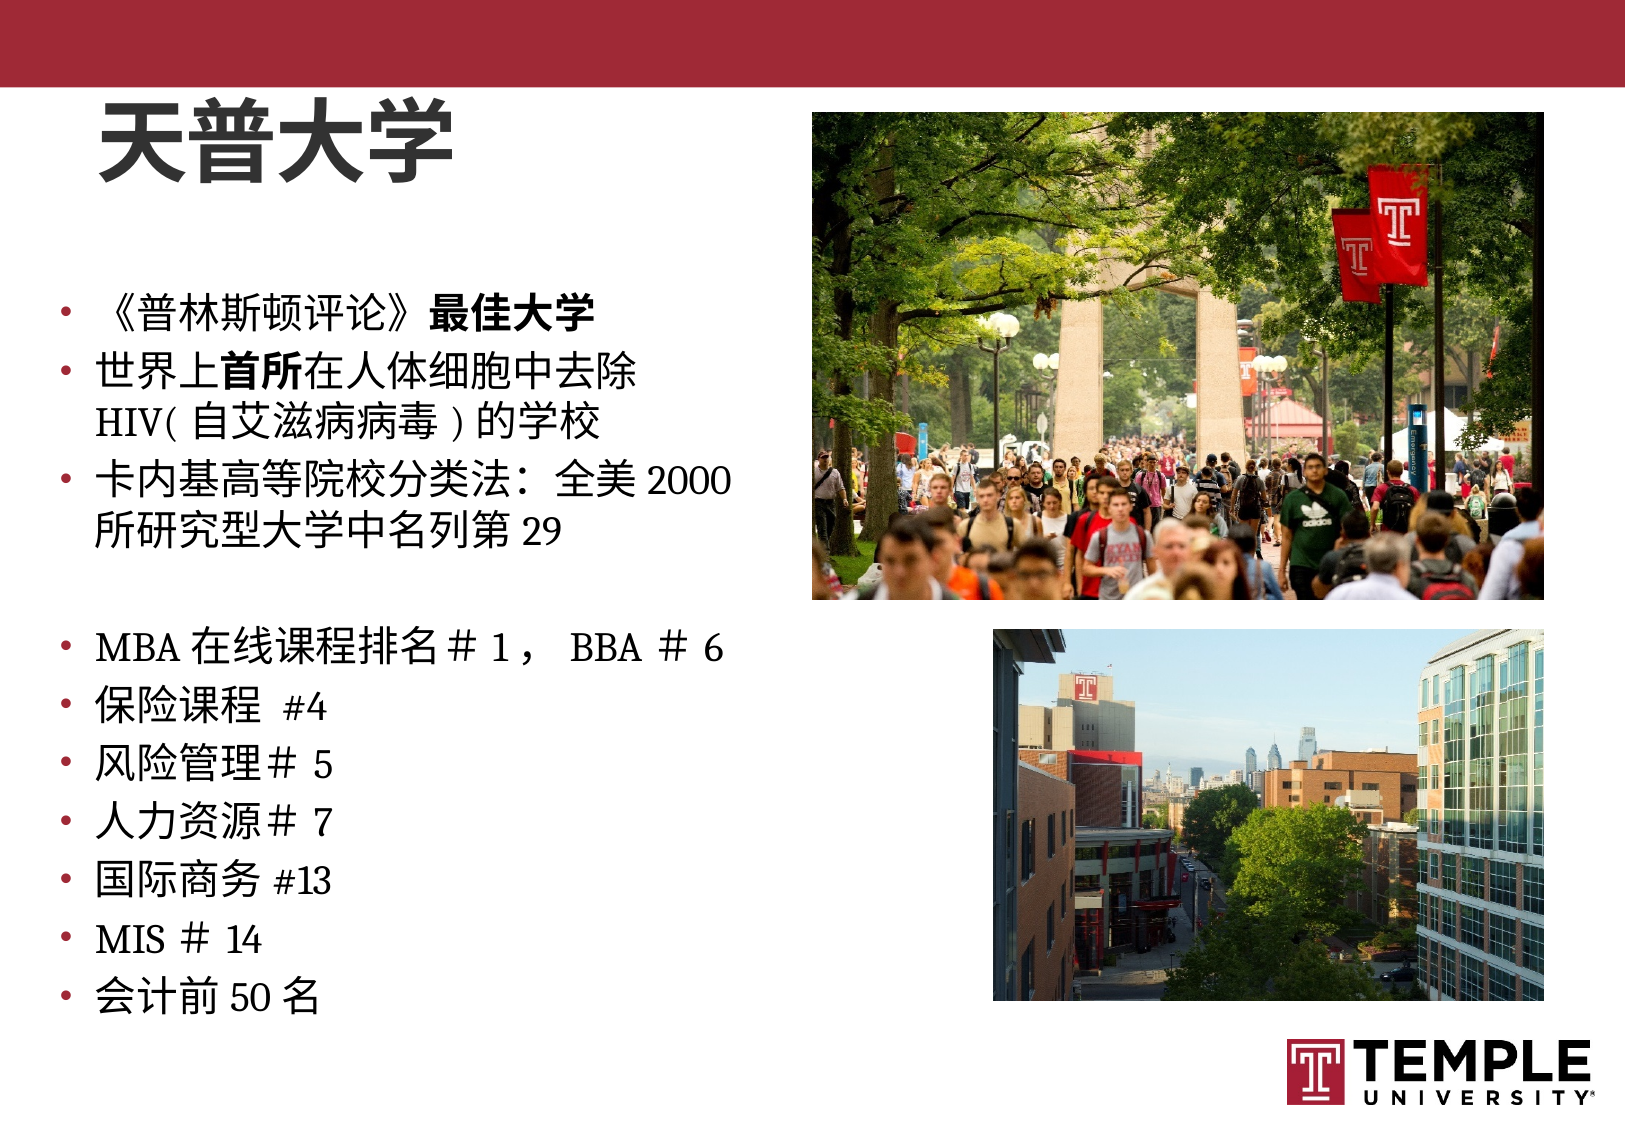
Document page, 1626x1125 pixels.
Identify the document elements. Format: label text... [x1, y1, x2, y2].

list 《普林斯顿评论》最佳大学 世界上首所在人体细胞中去除HIV(自艾滋病病毒)的学校 卡内基高等院校分类法：全美2000所研究型大学中名列第29 MBA在线课程排名＃1，BBA＃6 保险课程 #4 风险管理＃5 人力资源＃7 国际商务#13 MIS＃14 会计前50名 [44, 278, 754, 1035]
picture [812, 112, 1544, 601]
title 天普大学 [81, 45, 800, 233]
picture [1287, 1039, 1595, 1105]
picture [993, 629, 1544, 1001]
